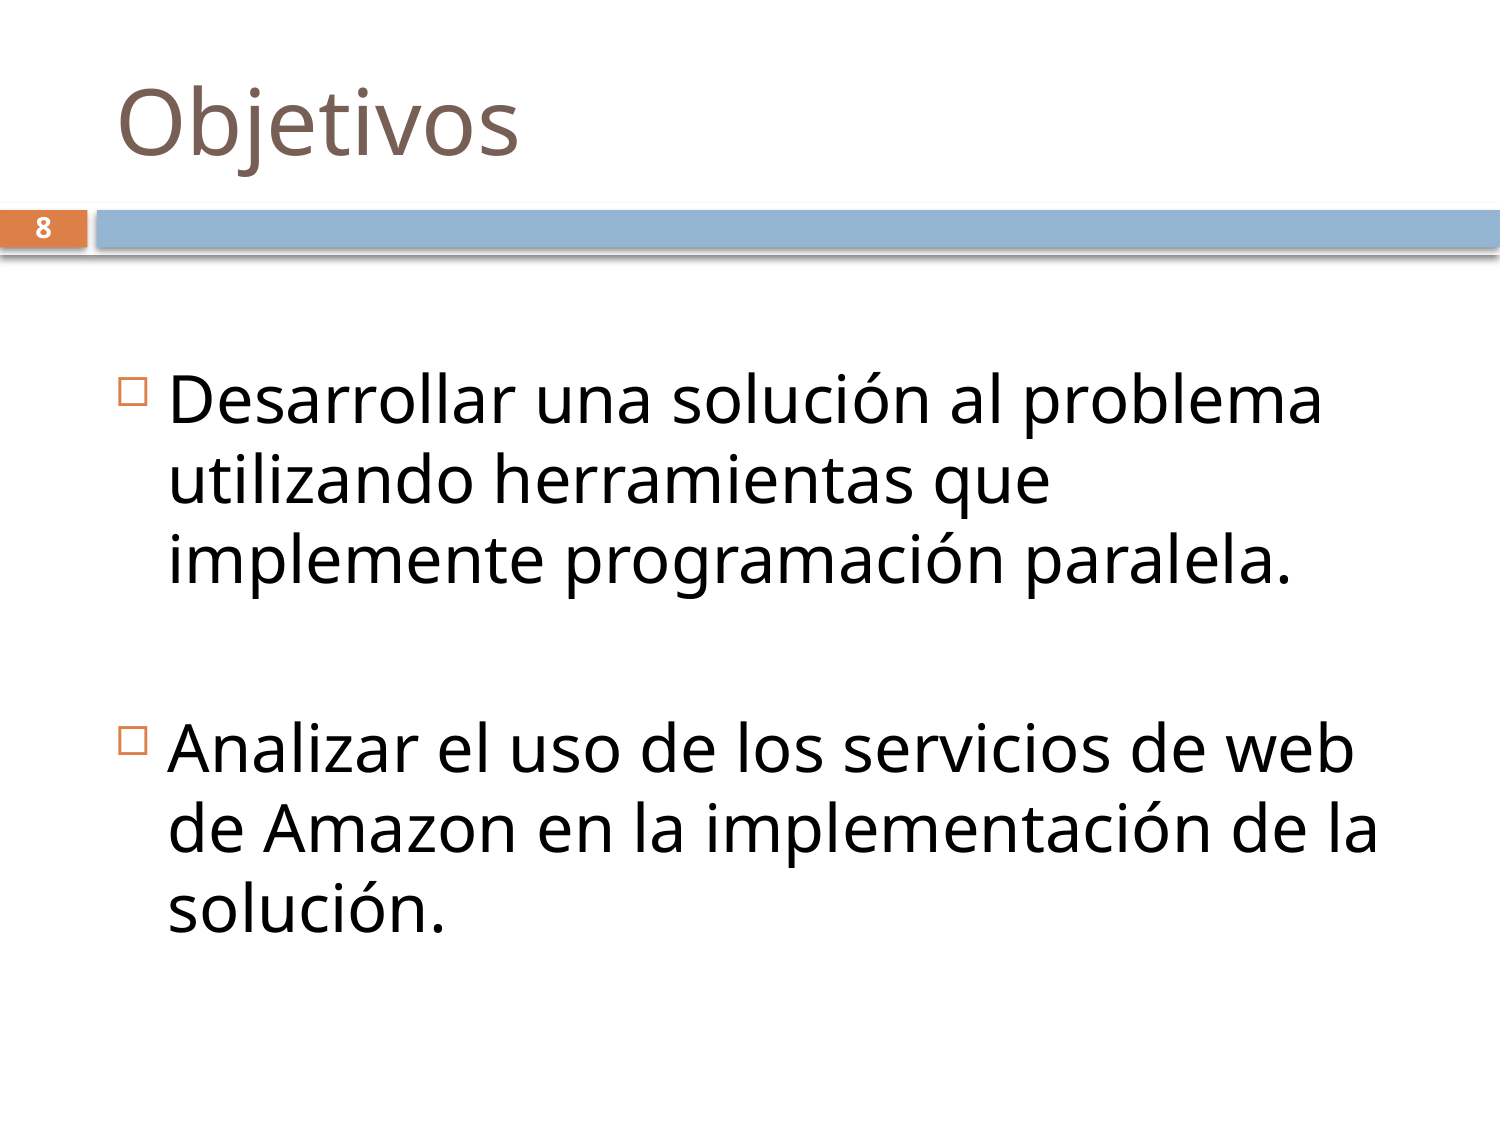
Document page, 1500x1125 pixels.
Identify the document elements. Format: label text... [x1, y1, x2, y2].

title Objetivos [100, 37, 1438, 200]
slide_number 8 [0, 208, 88, 249]
list Desarrollar una solución al problema utilizando herramientas que implemente programación paralela. Analizar el uso de los servicios de web de Amazon en la implementación de la solución. [100, 262, 1438, 1000]
